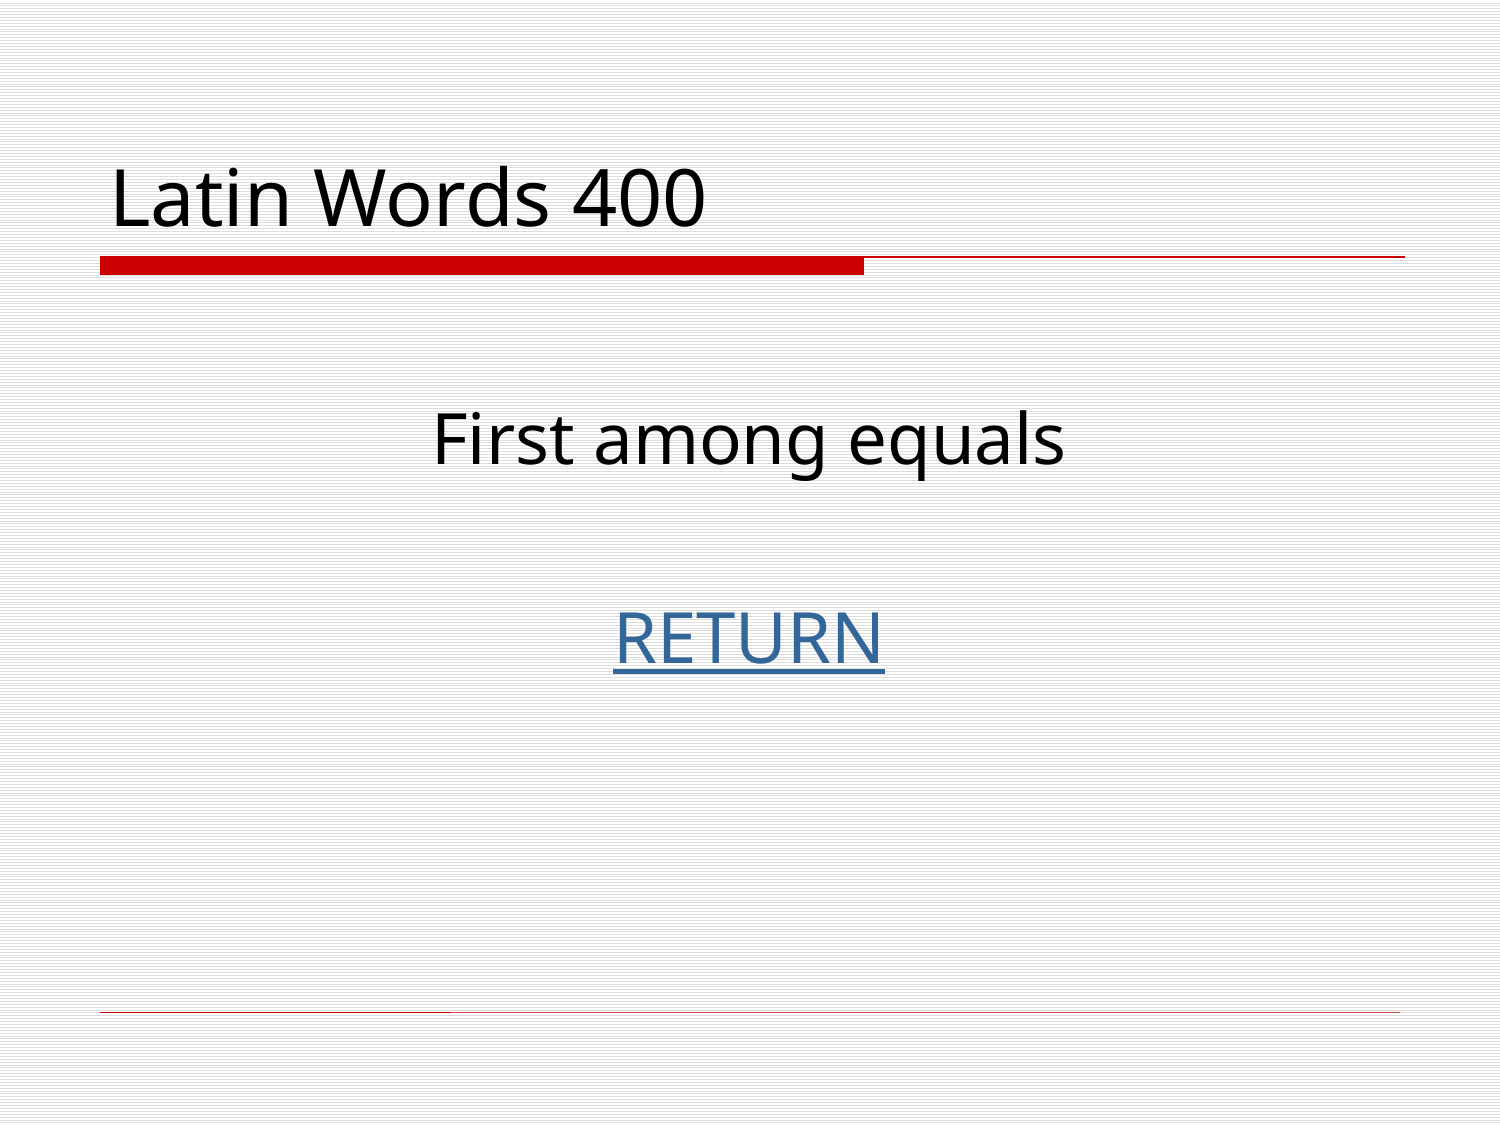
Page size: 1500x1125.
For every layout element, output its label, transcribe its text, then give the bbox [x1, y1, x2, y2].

list First among equals RETURN [92, 287, 1406, 988]
title Latin Words 400 [93, 49, 1407, 250]
